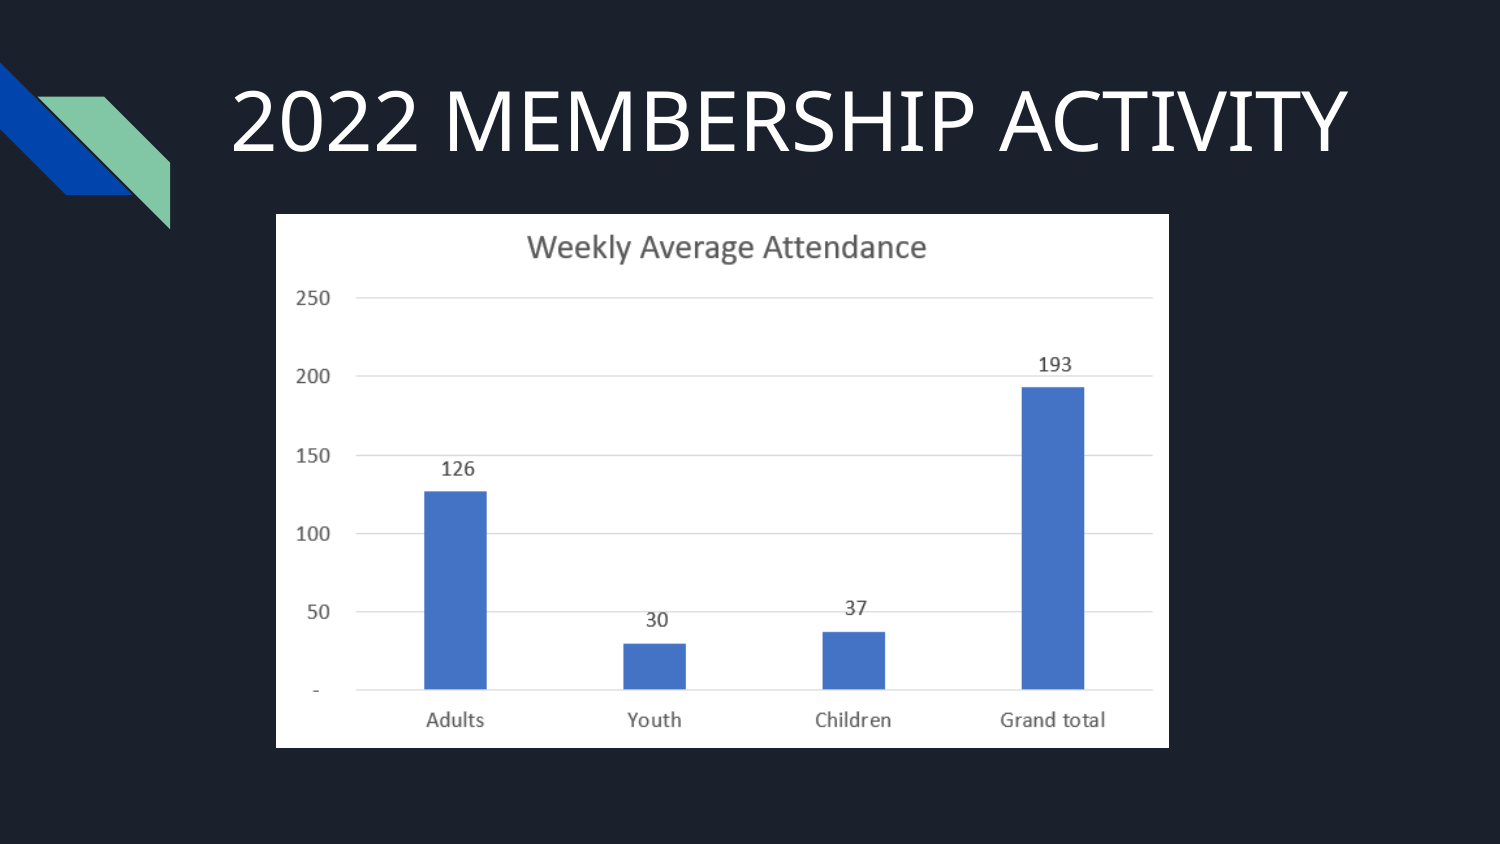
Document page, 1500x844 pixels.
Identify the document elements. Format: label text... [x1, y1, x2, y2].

title 2022 MEMBERSHIP ACTIVITY [212, 64, 1368, 215]
picture [276, 214, 1170, 749]
